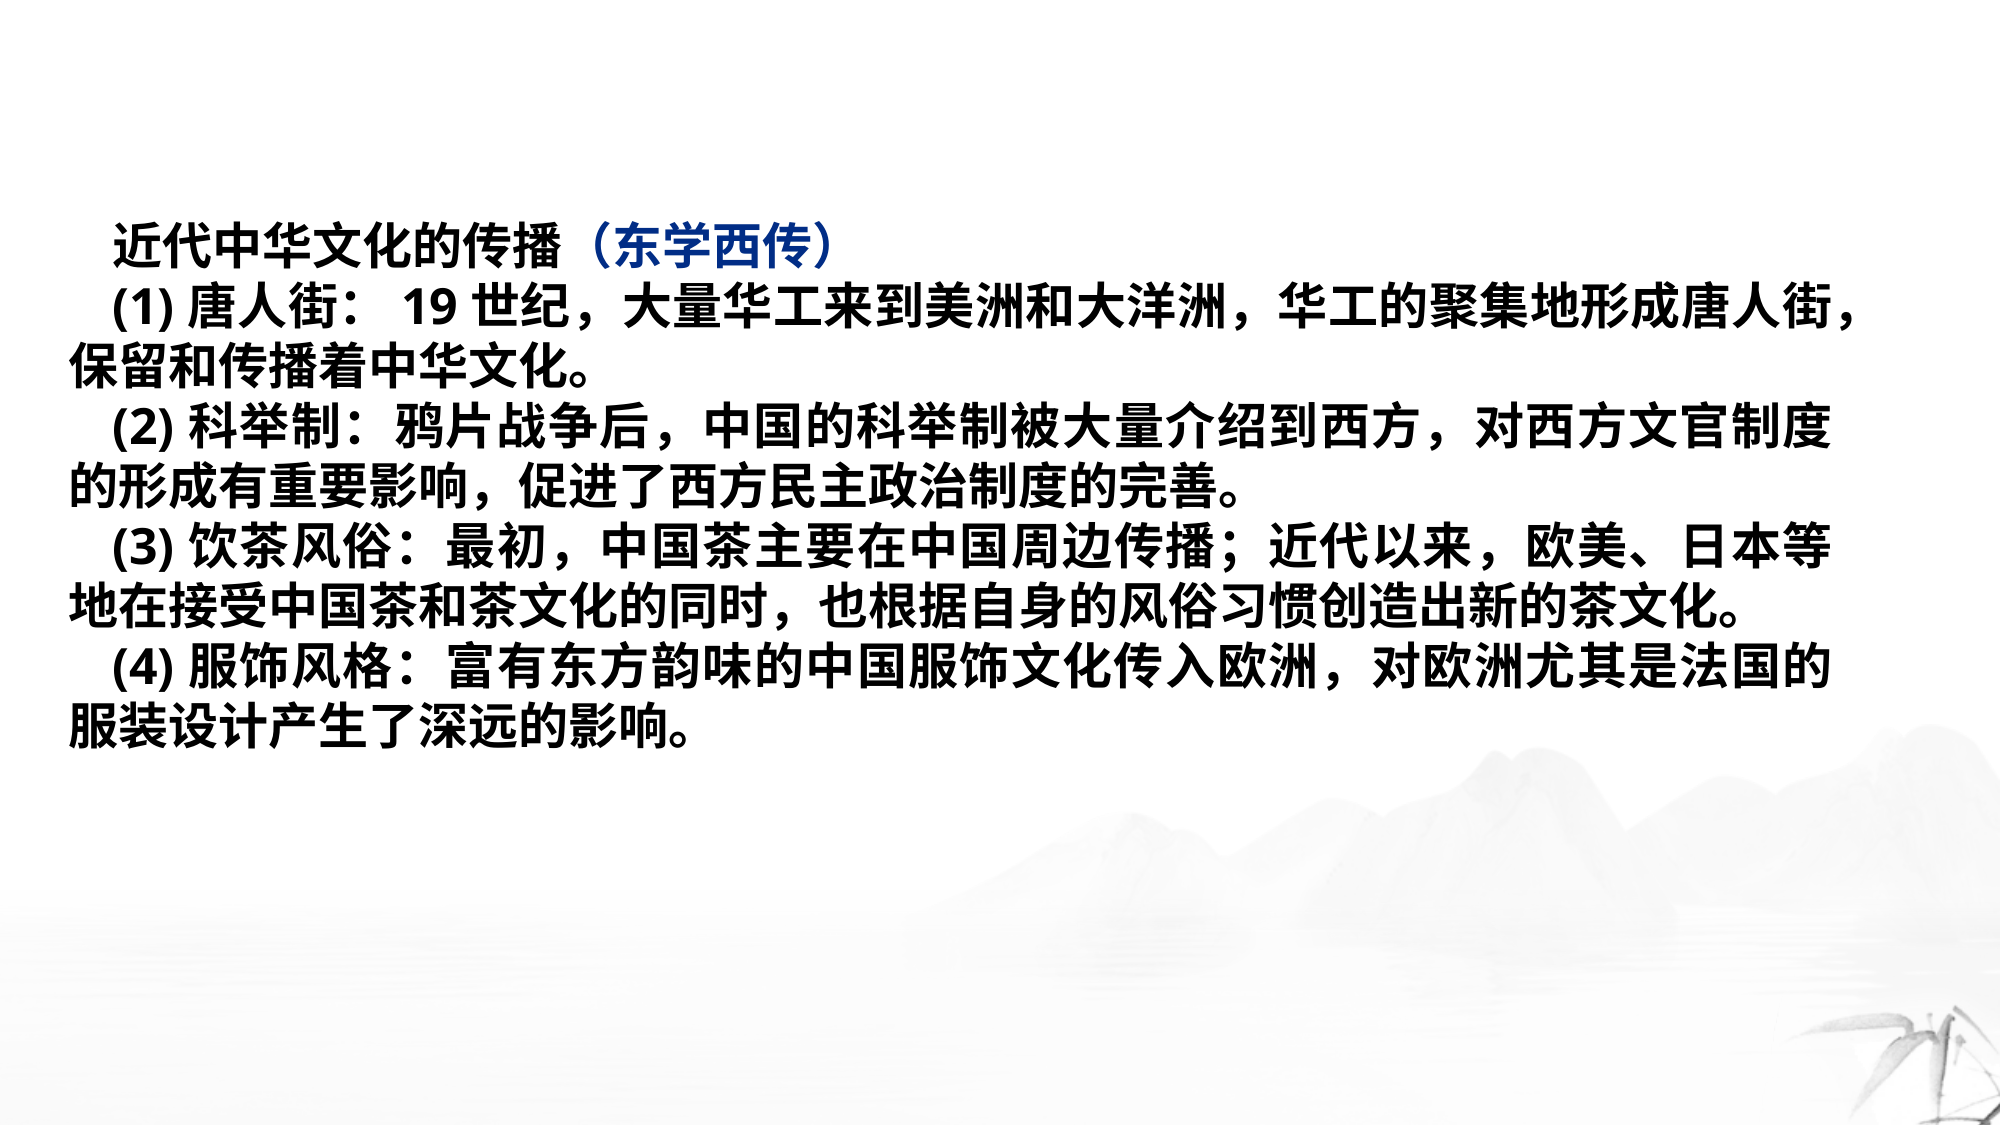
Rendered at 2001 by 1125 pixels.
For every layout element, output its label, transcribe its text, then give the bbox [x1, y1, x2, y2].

text_box 近代中华文化的传播（东学西传） (1)唐人街：19世纪，大量华工来到美洲和大洋洲，华工的聚集地形成唐人街，保留和传播着中华文化。 (2)科举制：鸦片战争后，中国的科举制被大量介绍到西方，对西方文官制度的形成有重要影响，促进了西方民主政治制度的完善。 (3)饮茶风俗：最初，中国茶主要在中国周边传播；近代以来，欧美、日本等地在接受中国茶和茶文化的同时，也根据自身的风俗习惯创造出新的茶文化。 (4)服饰风格：富有东方韵味的中国服饰文化传入欧洲，对欧洲尤其是法国的服装设计产生了深远的影响。 [53, 207, 1848, 799]
